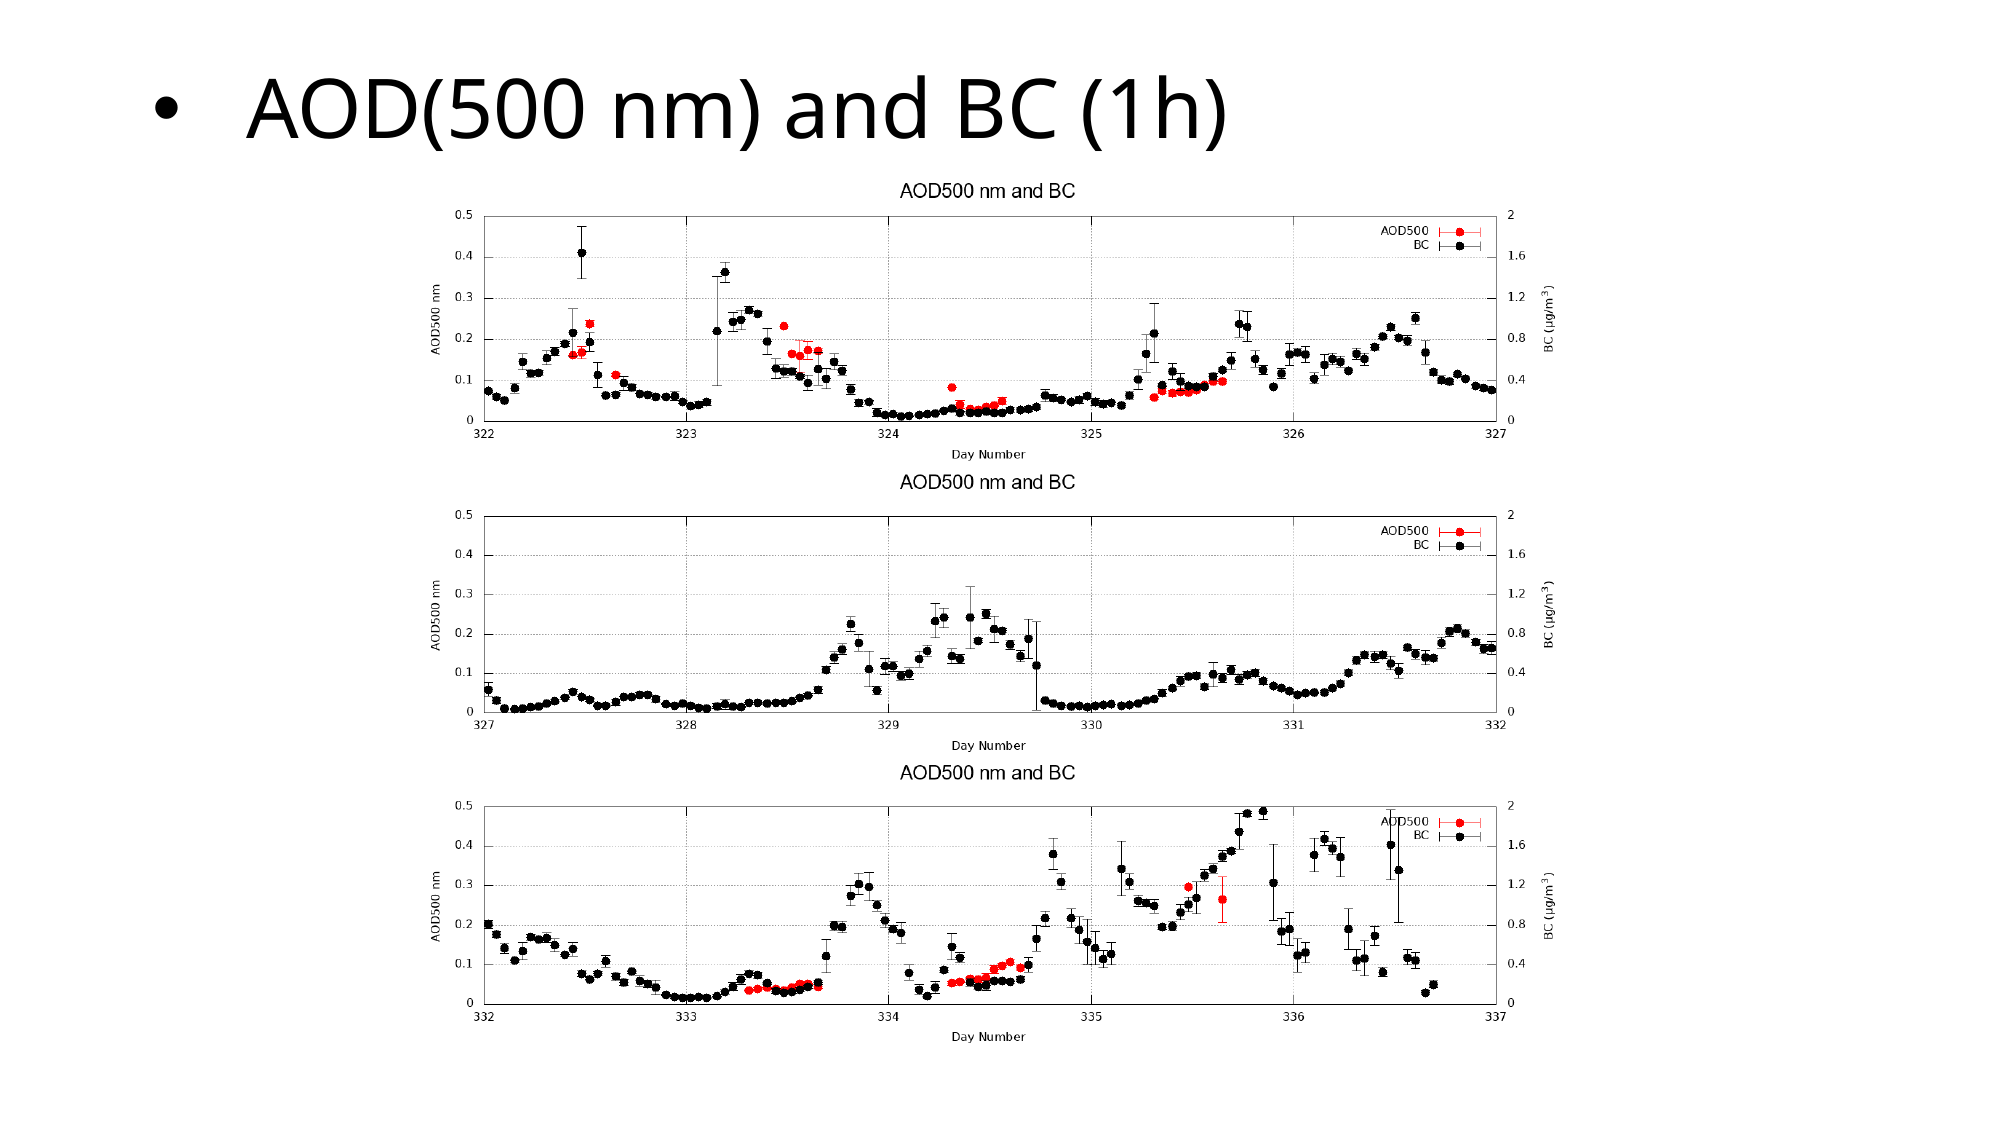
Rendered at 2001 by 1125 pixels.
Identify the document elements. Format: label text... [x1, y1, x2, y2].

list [418, 174, 1582, 1048]
title AOD(500 nm) and BC (1h) [137, 59, 1863, 165]
